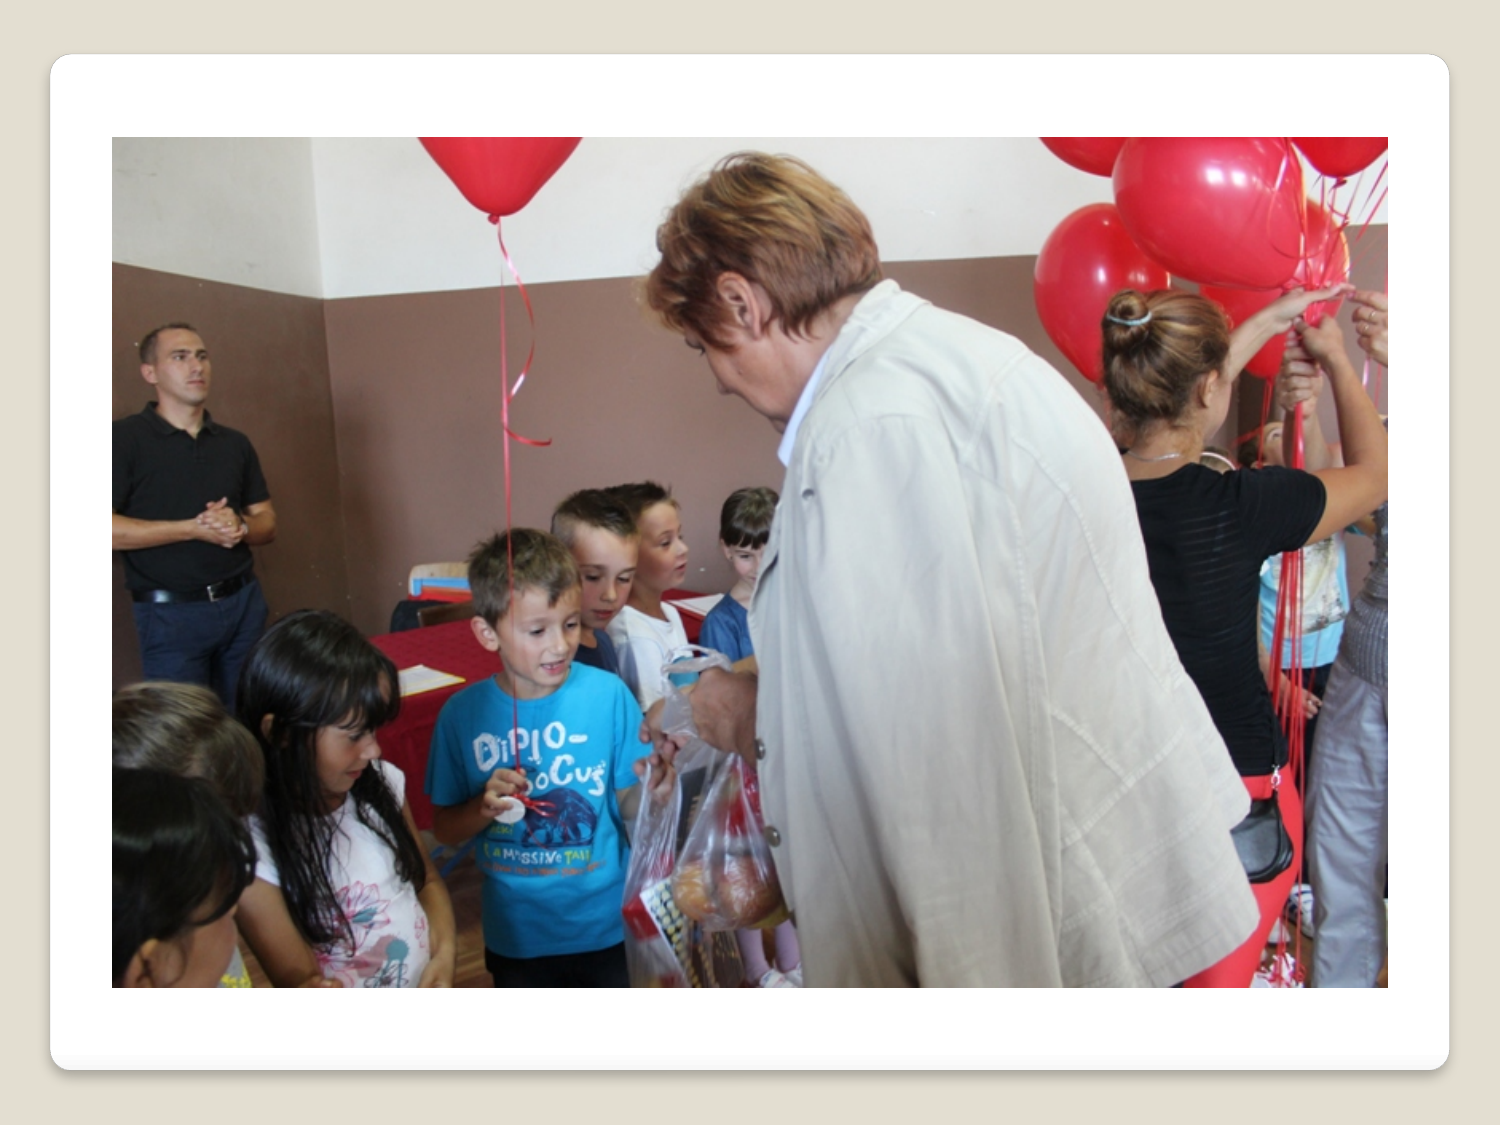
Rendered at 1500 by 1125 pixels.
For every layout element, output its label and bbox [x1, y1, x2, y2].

picture [112, 137, 1388, 988]
